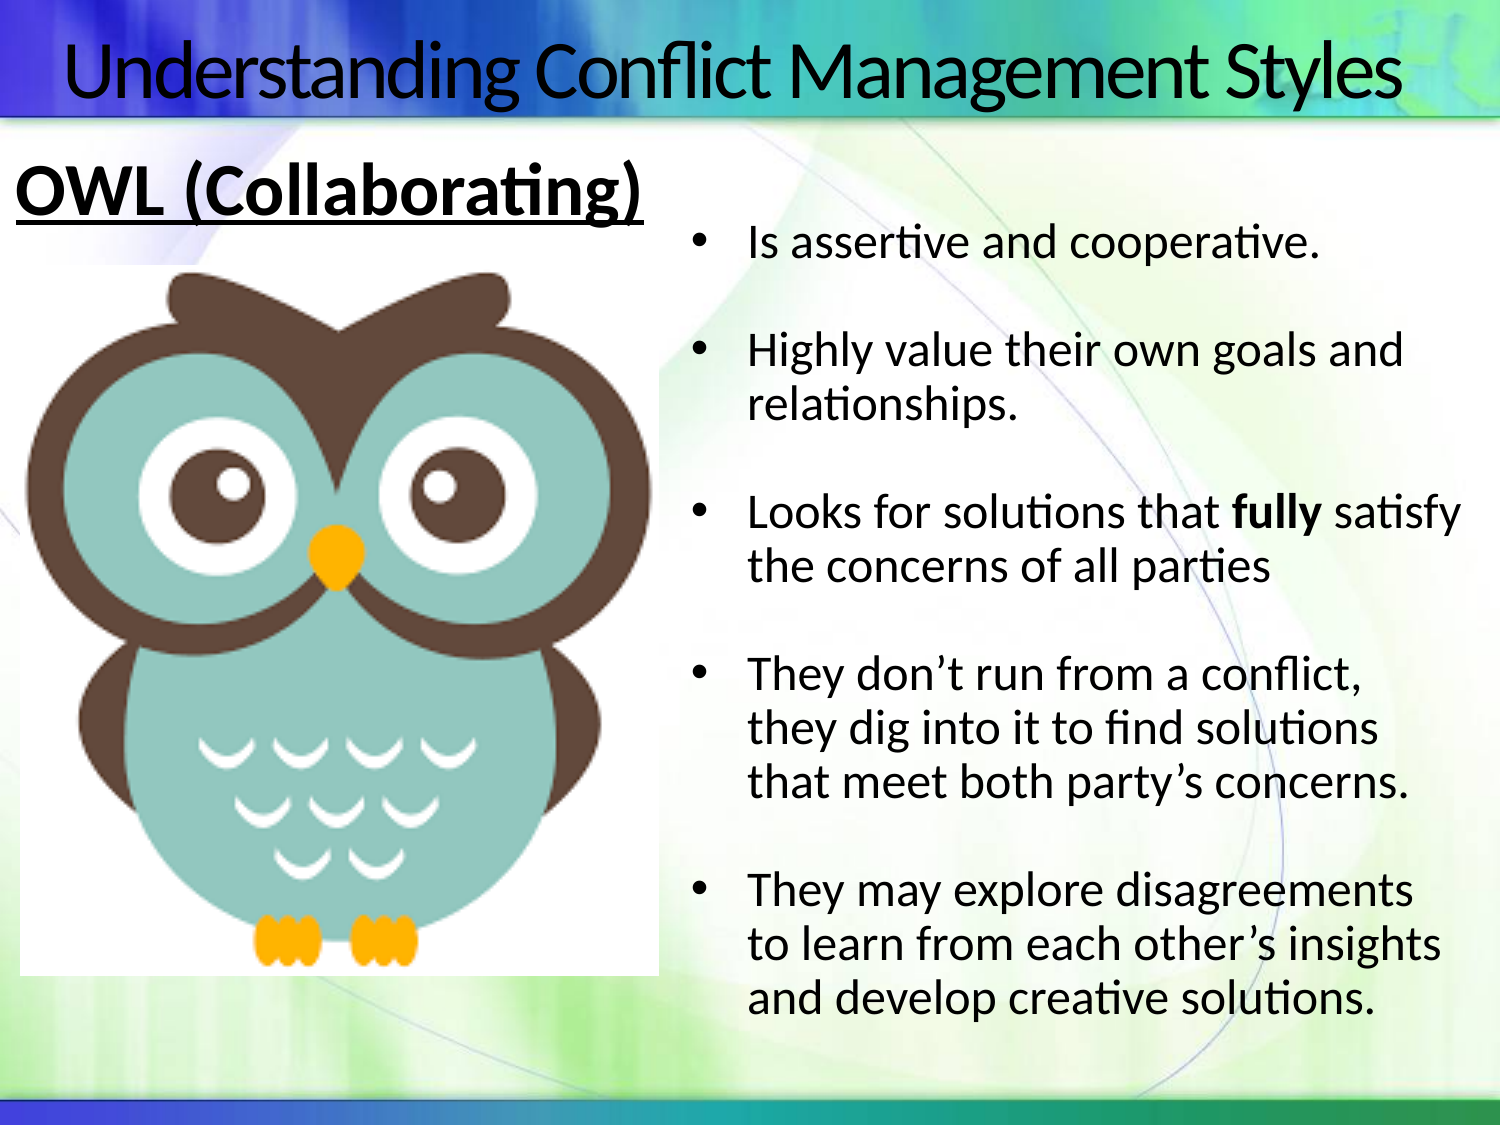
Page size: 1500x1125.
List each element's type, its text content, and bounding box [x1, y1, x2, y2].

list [20, 265, 659, 976]
list OWL (Collaborating) [15, 150, 691, 232]
picture [0, 0, 1500, 1125]
list Is assertive and cooperative. Highly value their own goals and relationships. Looks for solutions that fully satisfy the concerns of all parties They don’t run from a conflict, they dig into it to find solutions that meet both party’s concerns. They may explore disagreements to learn from each other’s insights and develop creative solutions. [690, 207, 1463, 1025]
title Understanding Conflict Management Styles [62, 27, 1438, 118]
